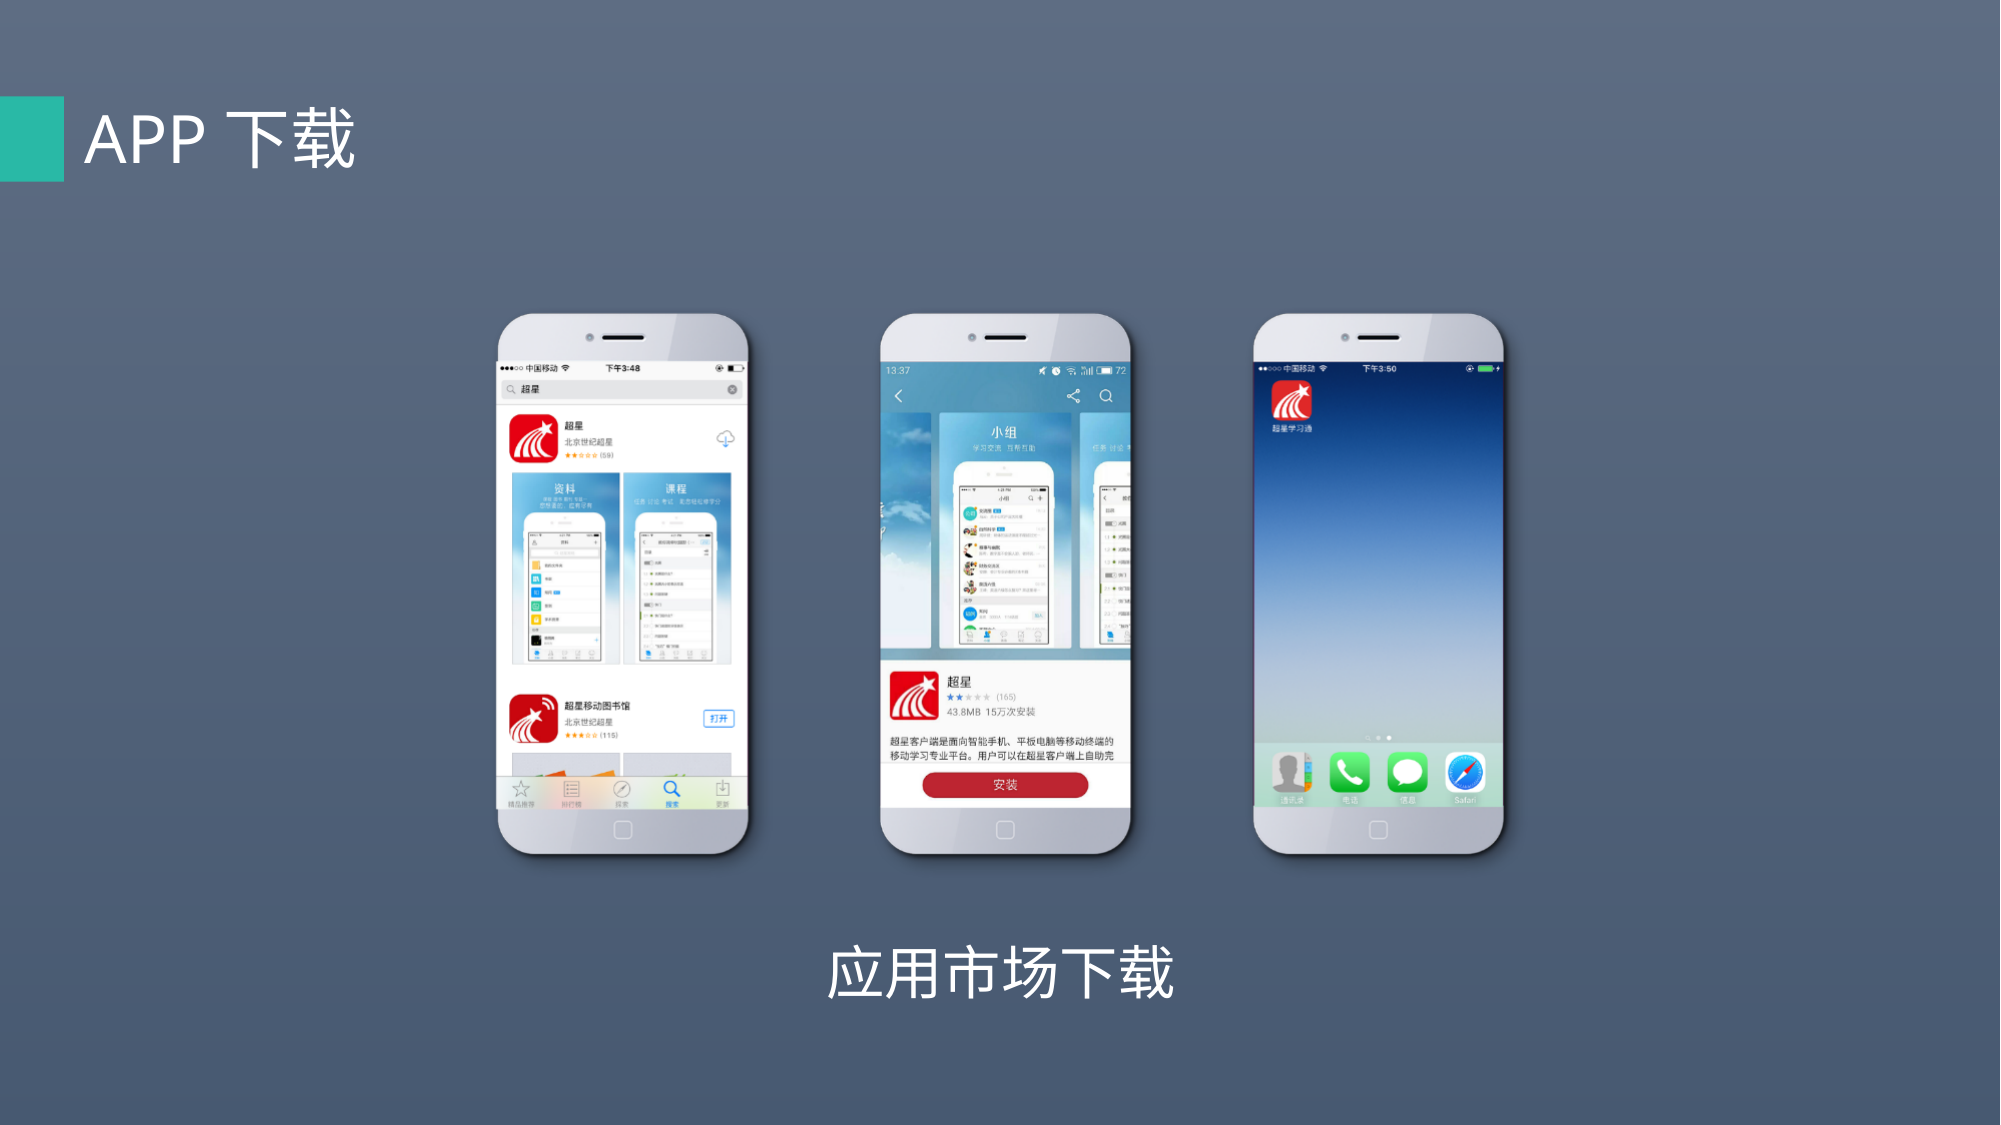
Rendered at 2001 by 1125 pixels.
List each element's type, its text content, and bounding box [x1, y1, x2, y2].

text_box [0, 95, 65, 183]
text_box APP下载 [84, 96, 358, 177]
picture [452, 263, 1551, 903]
text_box 应用市场下载 [826, 935, 1177, 1006]
